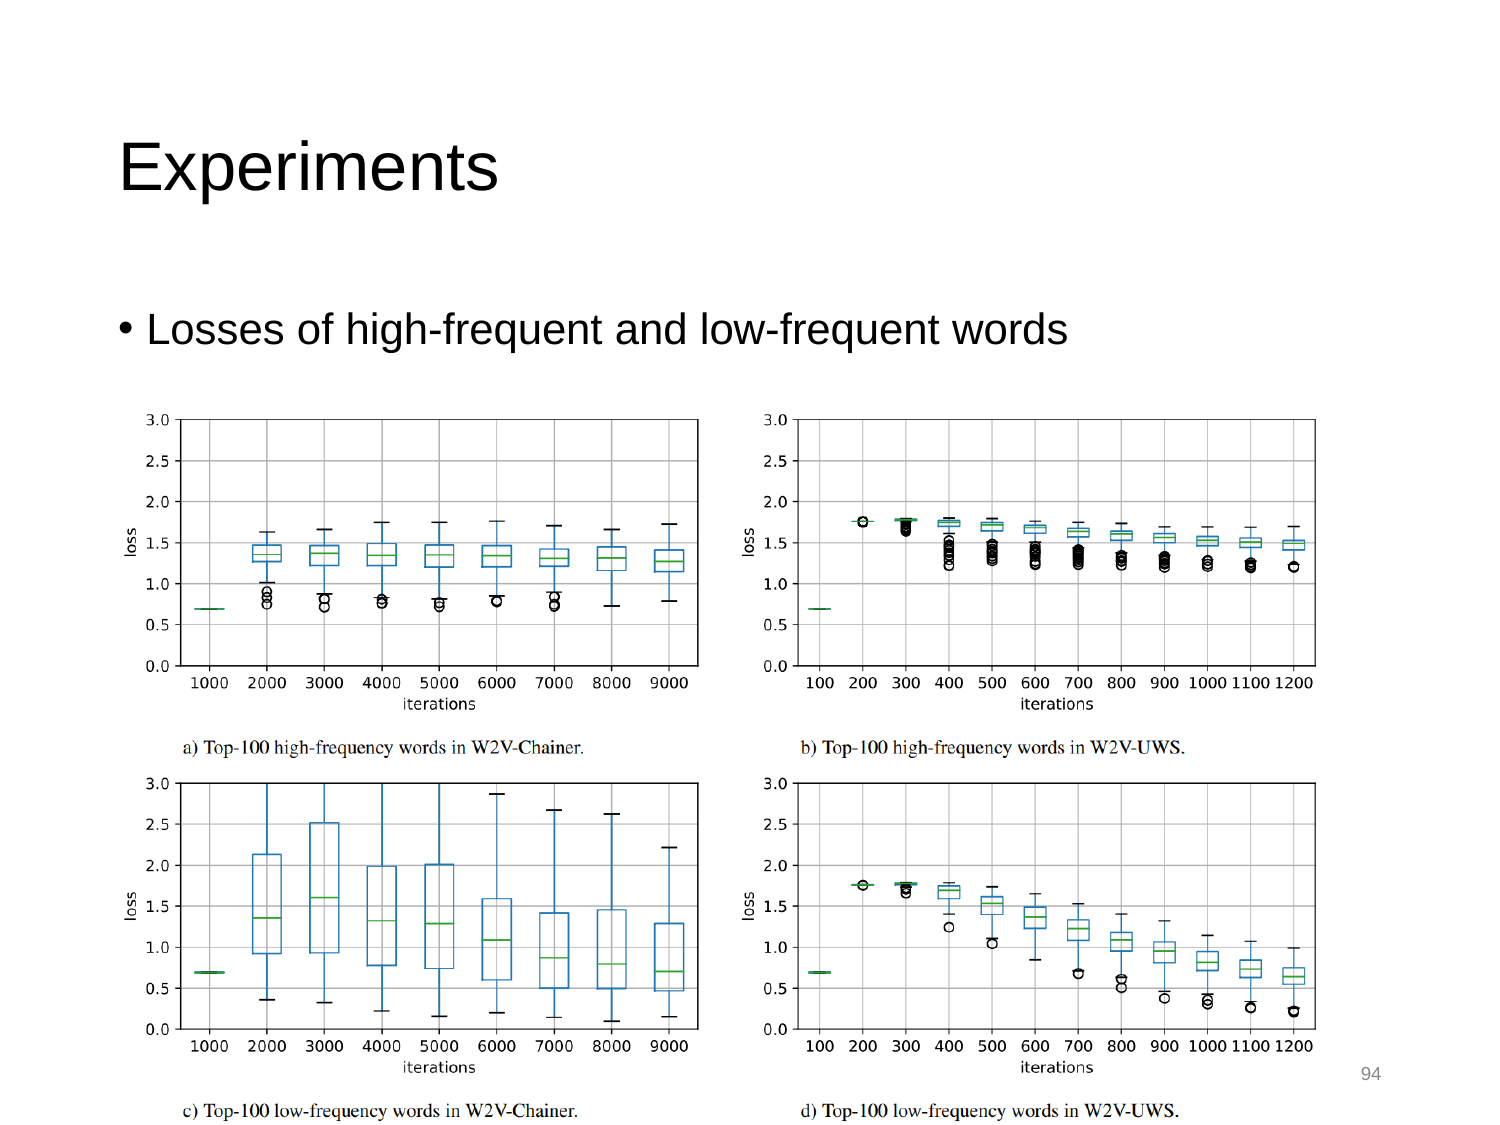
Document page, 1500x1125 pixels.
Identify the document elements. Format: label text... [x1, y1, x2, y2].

picture [102, 397, 1331, 1125]
list Losses of high-frequent and low-frequent words [103, 299, 1397, 1014]
title Experiments [103, 59, 1397, 278]
slide_number 94 [1336, 1042, 1397, 1103]
